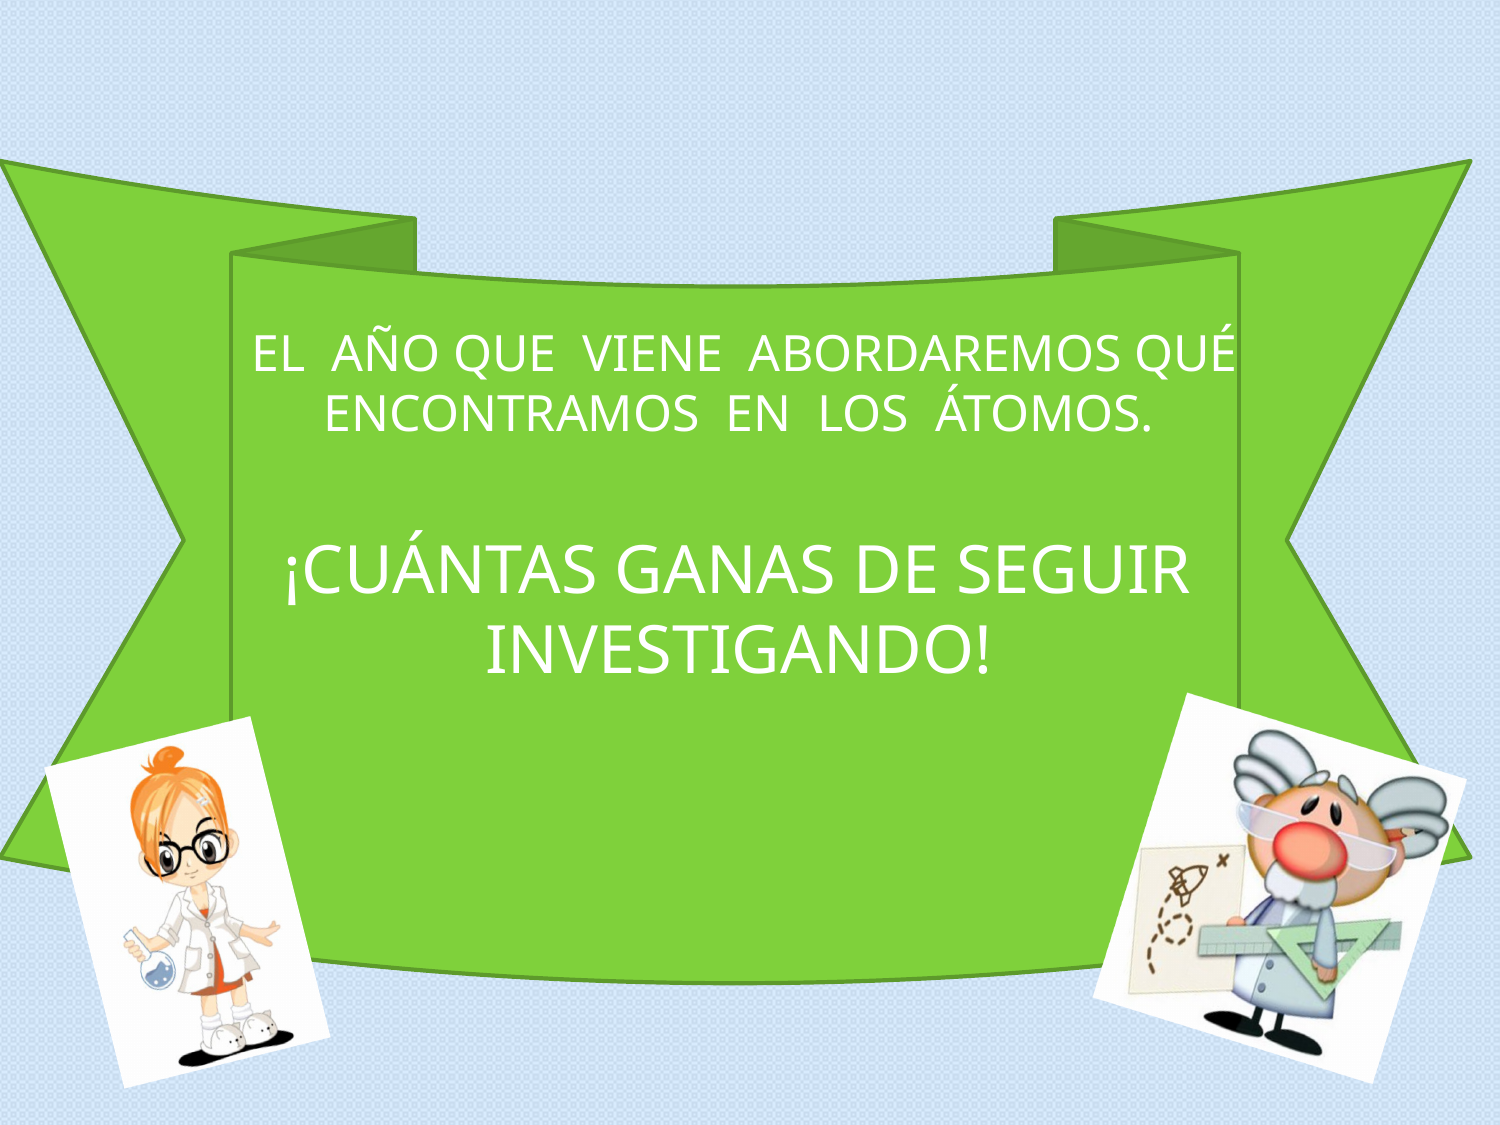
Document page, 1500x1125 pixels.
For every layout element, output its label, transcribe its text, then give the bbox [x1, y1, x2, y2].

picture [44, 717, 331, 1088]
text_box [1441, 824, 1473, 866]
text_box [0, 158, 1473, 765]
picture [1093, 693, 1466, 1083]
text_box EL AÑO QUE VIENE ABORDAREMOS QUÉ ENCONTRAMOS EN LOS ÁTOMOS. ¡CUÁNTAS GANAS DE SEGUIR INVESTIGANDO! [194, 314, 1270, 1088]
text_box [0, 775, 70, 873]
